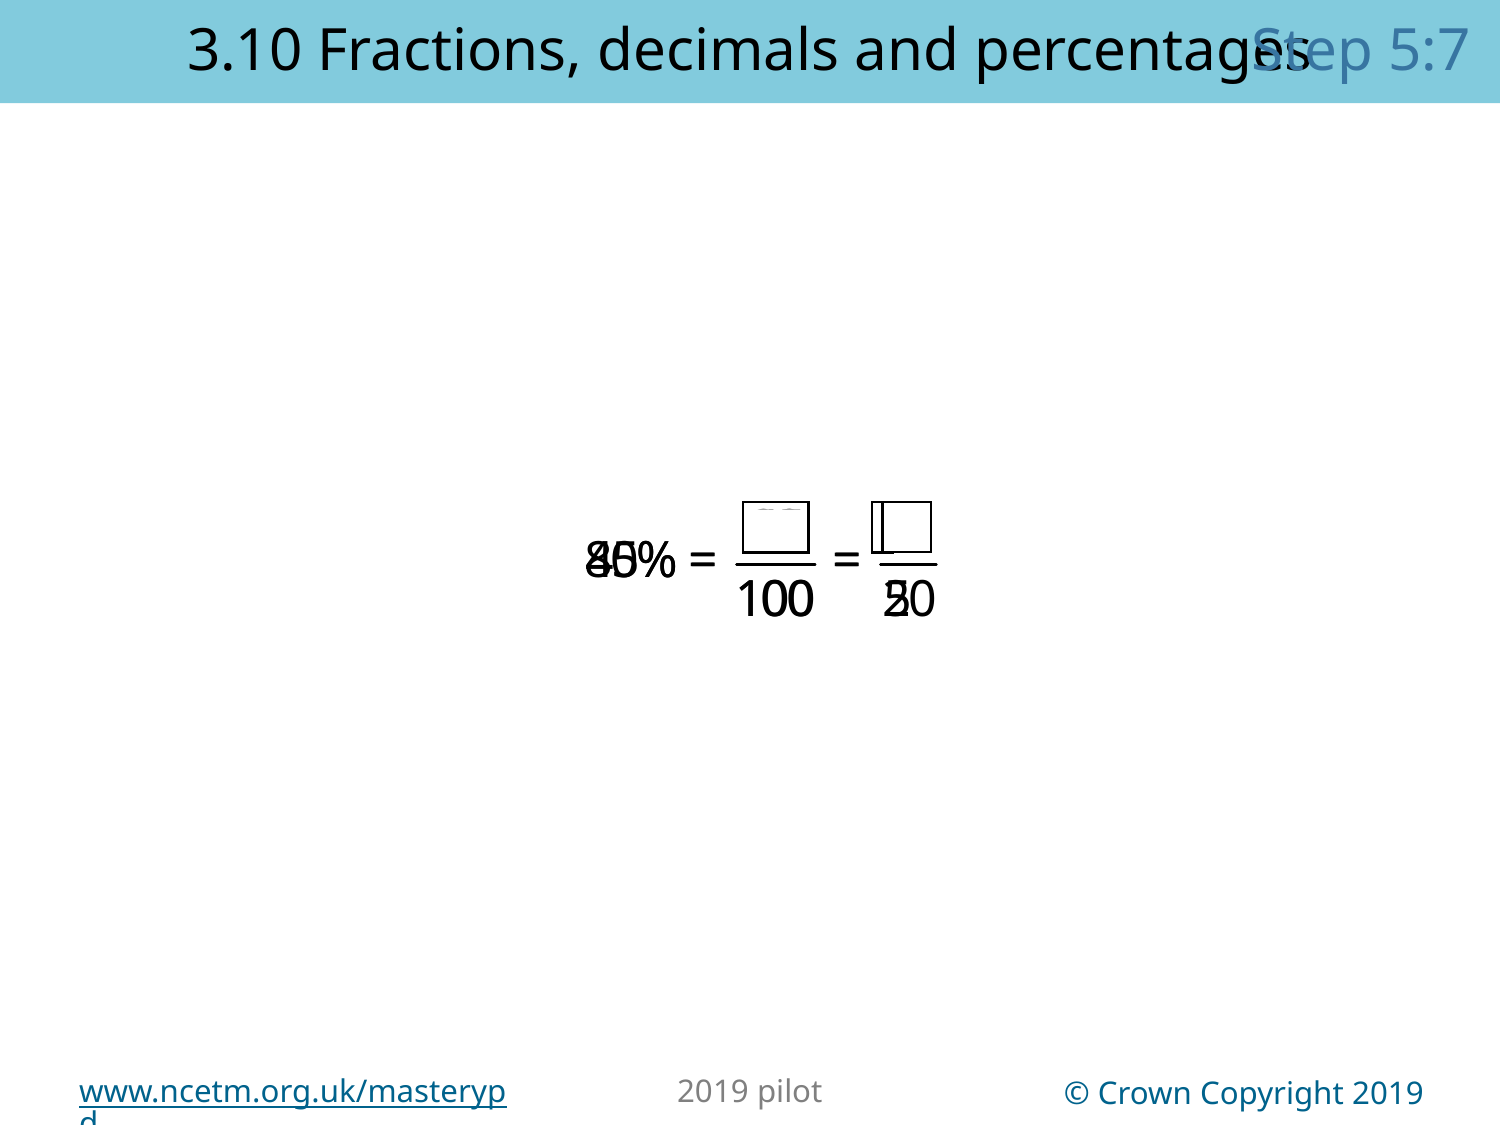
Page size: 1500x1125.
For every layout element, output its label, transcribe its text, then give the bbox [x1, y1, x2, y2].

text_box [918, 501, 943, 623]
list Step 5:7 [0, 0, 1500, 104]
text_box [582, 501, 918, 623]
